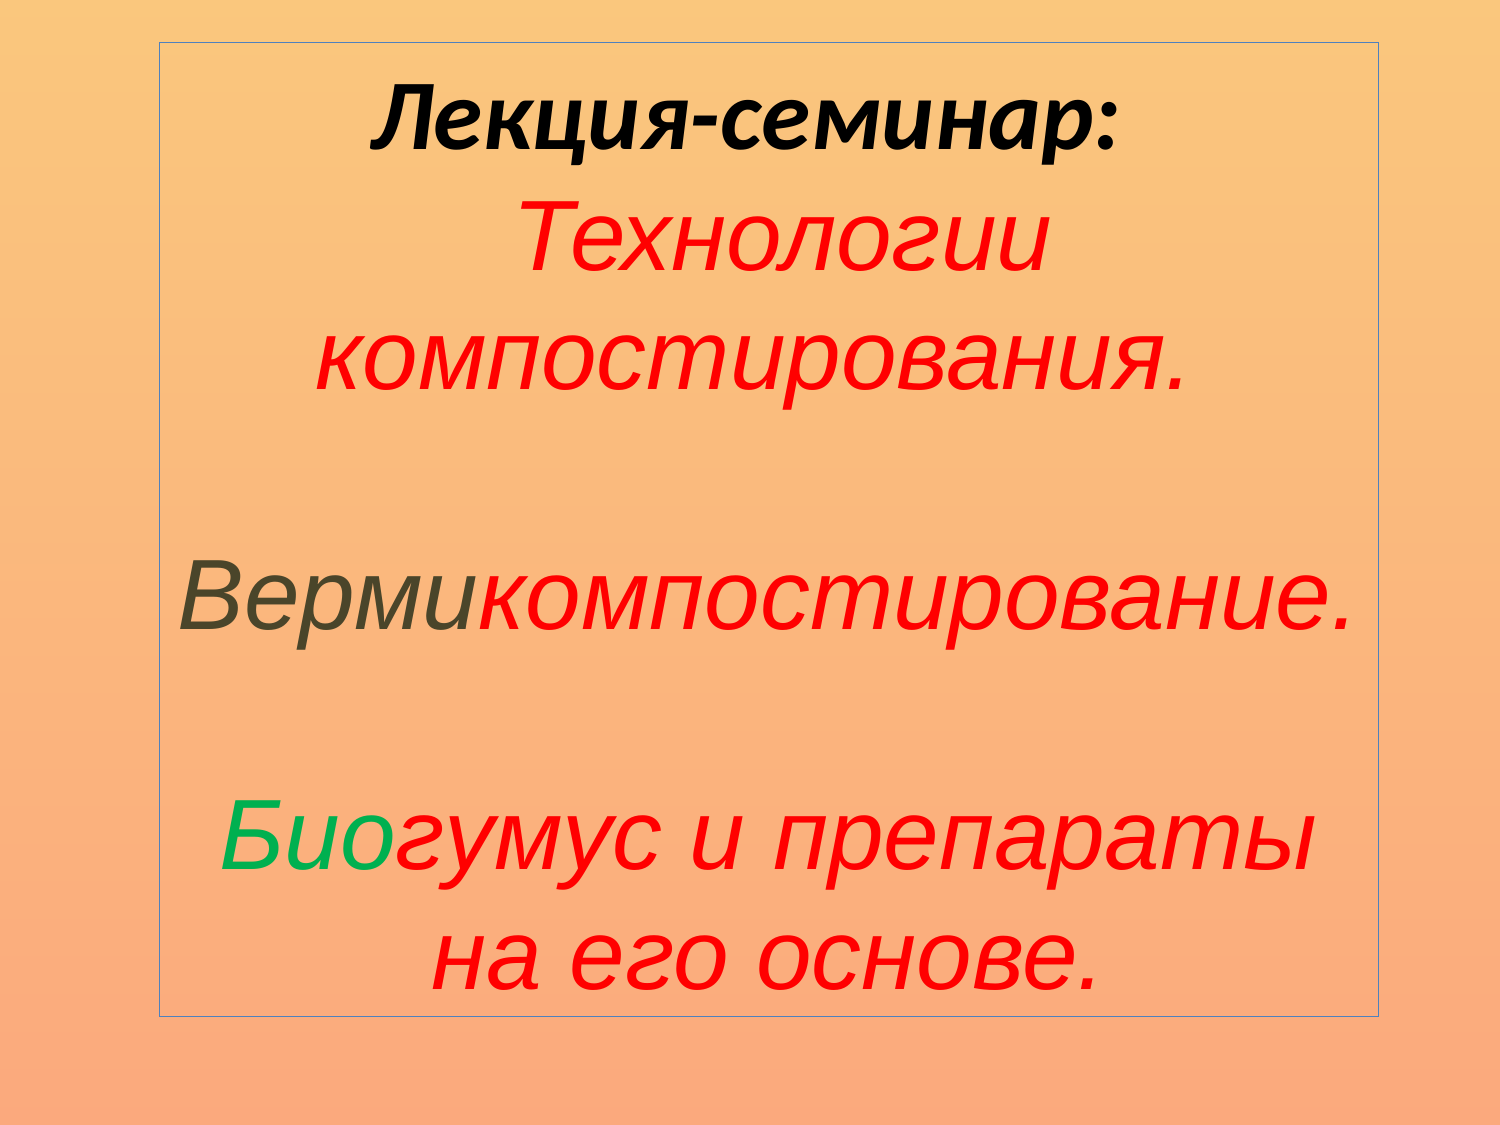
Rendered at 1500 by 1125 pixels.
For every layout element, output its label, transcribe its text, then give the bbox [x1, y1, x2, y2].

text_box Лекция-семинар: Технологии компостирования. Вермикомпостирование. Биогумус и препараты на его основе. [159, 42, 1379, 1017]
